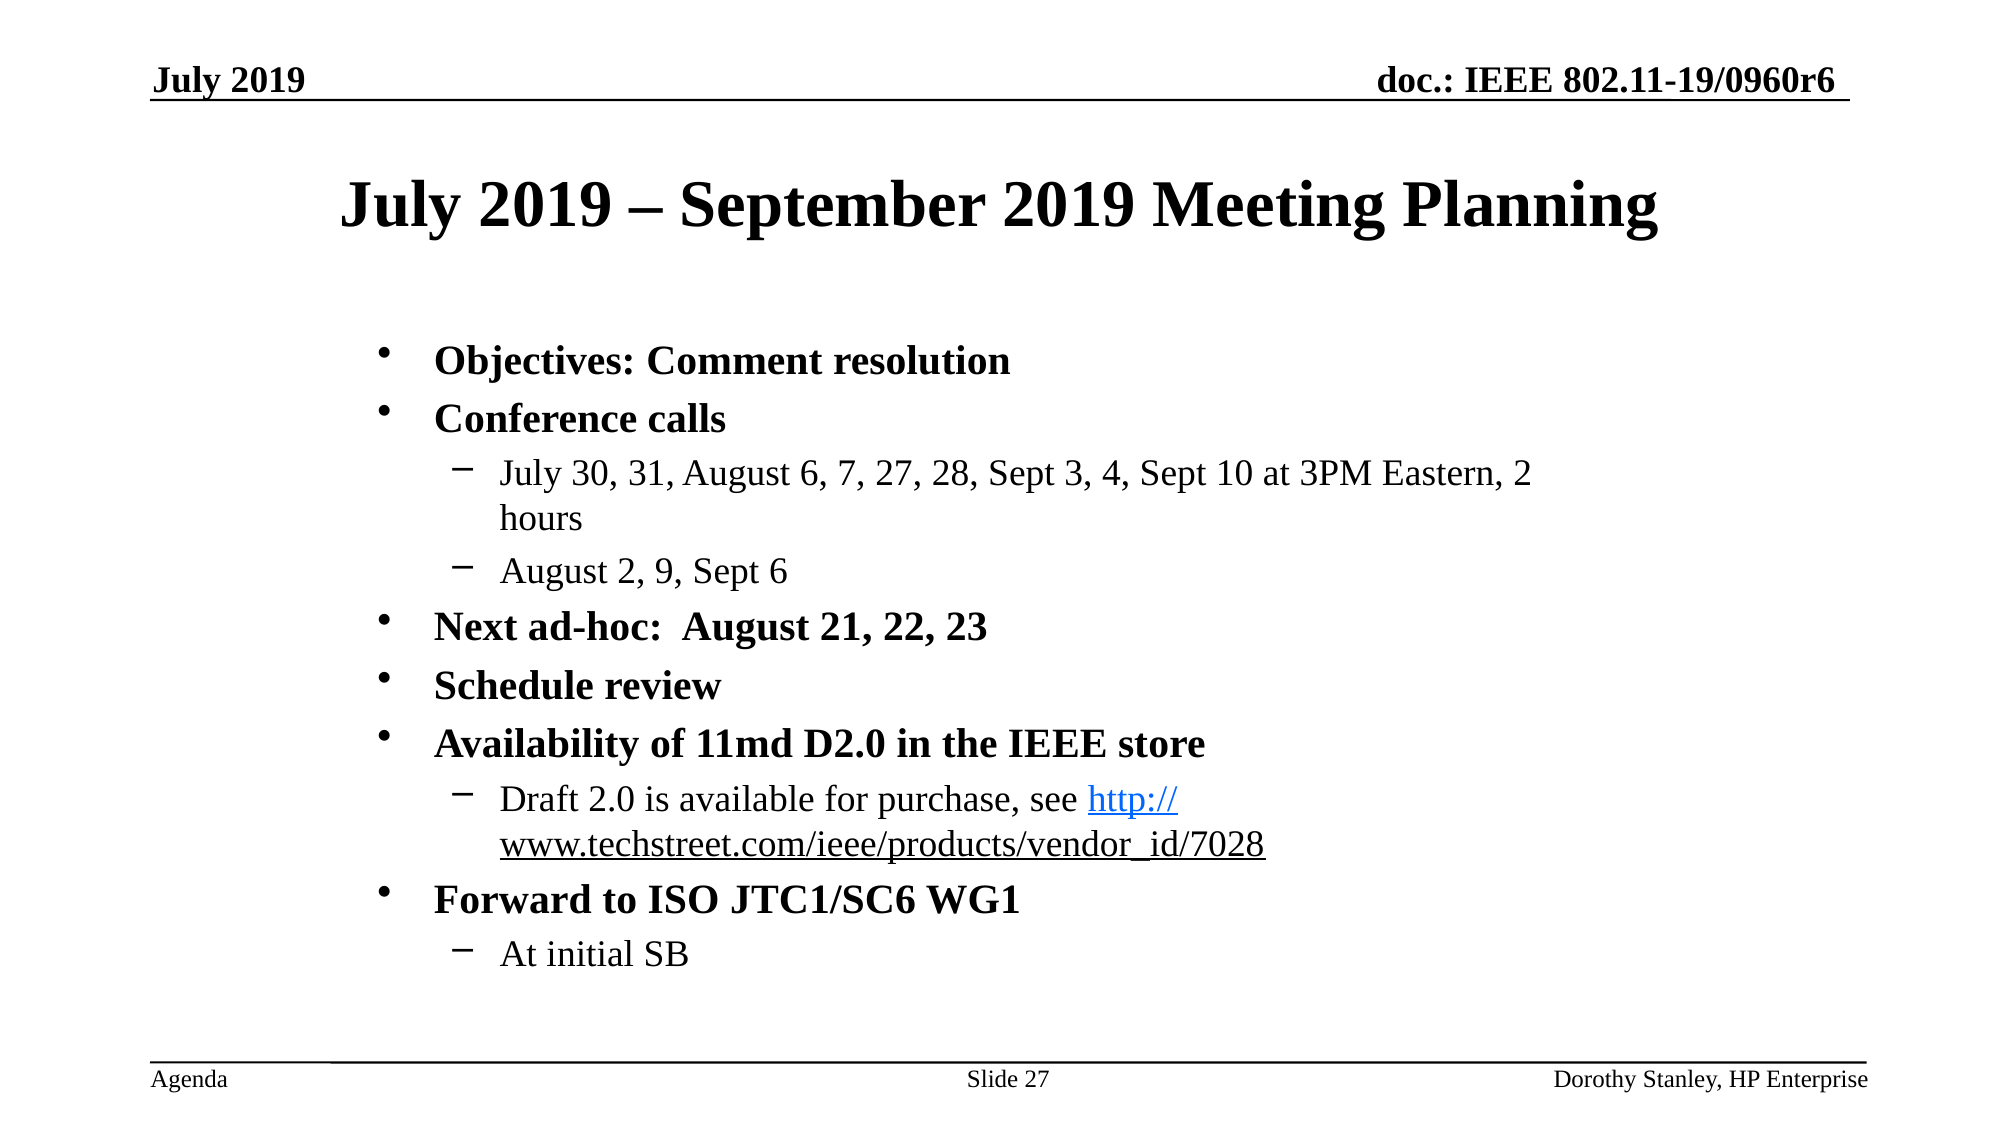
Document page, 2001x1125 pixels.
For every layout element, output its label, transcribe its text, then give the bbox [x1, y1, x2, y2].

slide_number Slide 27 [966, 1062, 1051, 1093]
list Objectives: Comment resolution Conference calls July 30, 31, August 6, 7, 27, 28, Sept 3, 4, Sept 10 at 3PM Eastern, 2 hours August 2, 9, Sept 6 Next ad-hoc: August 21, 22, 23 Schedule review Availability of 11md D2.0 in the IEEE store Draft 2.0 is available for purchase, see http://www.techstreet.com/ieee/products/vendor_id/7028 Forward to ISO JTC1/SC6 WG1 At initial SB [362, 324, 1638, 1013]
title July 2019 – September 2019 Meeting Planning [150, 112, 1850, 288]
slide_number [152, 54, 567, 100]
footer Dorothy Stanley, HP Enterprise [1549, 1062, 1869, 1093]
